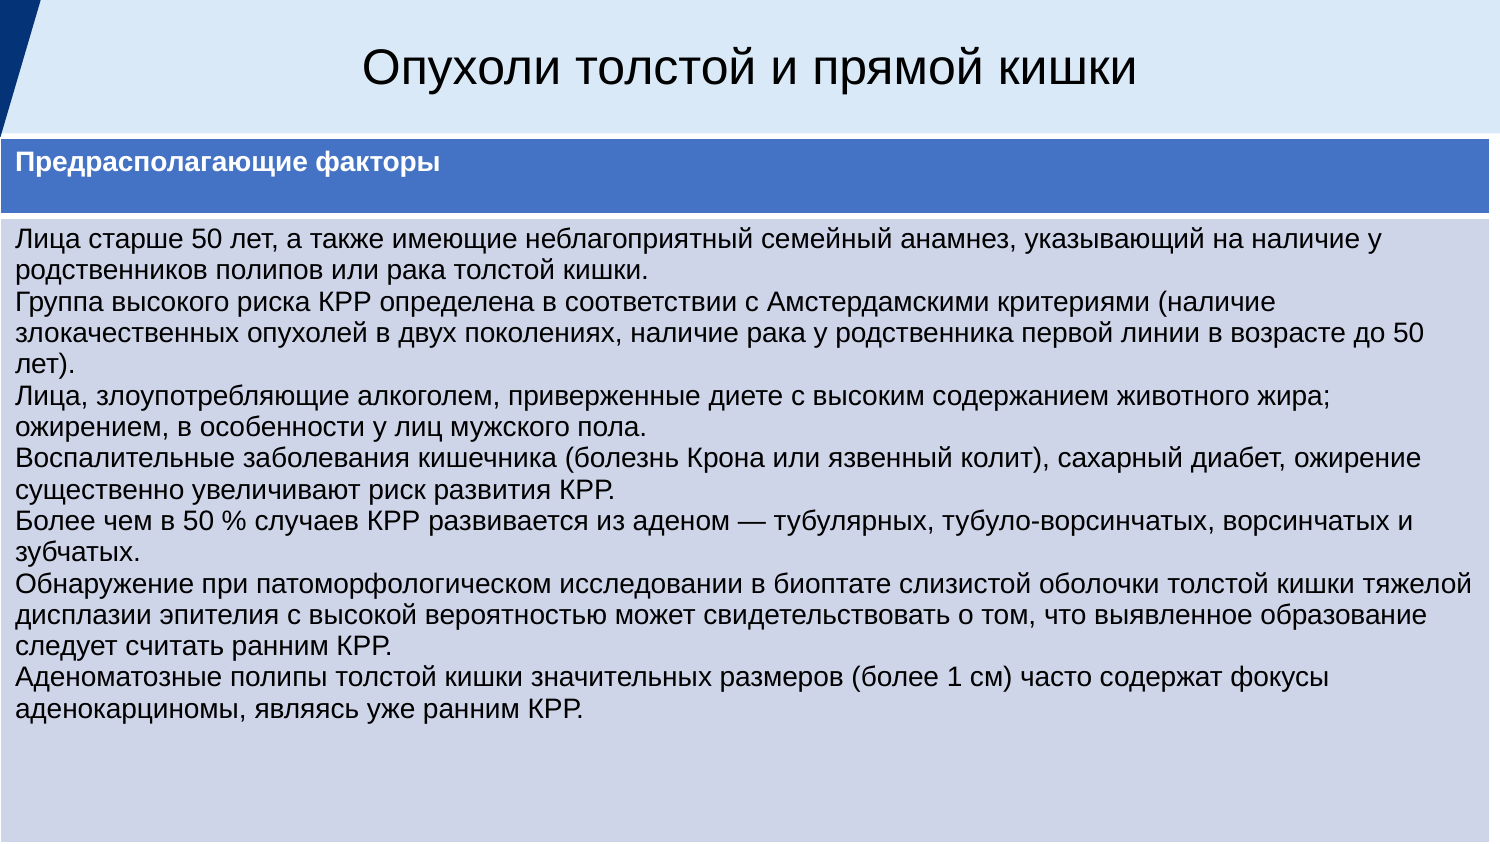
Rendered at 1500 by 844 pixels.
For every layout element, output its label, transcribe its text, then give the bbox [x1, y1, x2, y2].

text_box [0, 0, 42, 137]
text_box Опухоли толстой и прямой кишки [3, 0, 1500, 134]
table_header Предрасполагающие факторы [1, 139, 1489, 213]
text_box [39, 20, 929, 110]
table_cell Лица старше 50 лет, а также имеющие неблагоприятный семейный анамнез, указывающий на наличие у родственников полипов или рака толстой кишки. Группа высокого риска КРР определена в соответствии с Амстердамскими критериями (наличие злокачественных опухолей в двух поколениях, наличие рака у родственника первой линии в возрасте до 50 лет). Лица, злоупотребляющие алкоголем, приверженные диете с высоким содержанием животного жира; ожирением, в особенности у лиц мужского пола. Воспалительные заболевания кишечника (болезнь Крона или язвенный колит), сахарный диабет, ожирение существенно увеличивают риск развития КРР. Более чем в 50 % случаев КРР развивается из аденом — тубулярных, тубуло-ворсинчатых, ворсинчатых и зубчатых. Обнаружение при патоморфологическом исследовании в биоптате слизистой оболочки толстой кишки тяжелой дисплазии эпителия с высокой вероятностью может свидетельствовать о том, что выявленное образование следует считать ранним КРР. Аденоматозные полипы толстой кишки значительных размеров (более 1 см) часто содержат фокусы аденокарциномы, являясь уже ранним КРР. [1, 219, 1489, 842]
